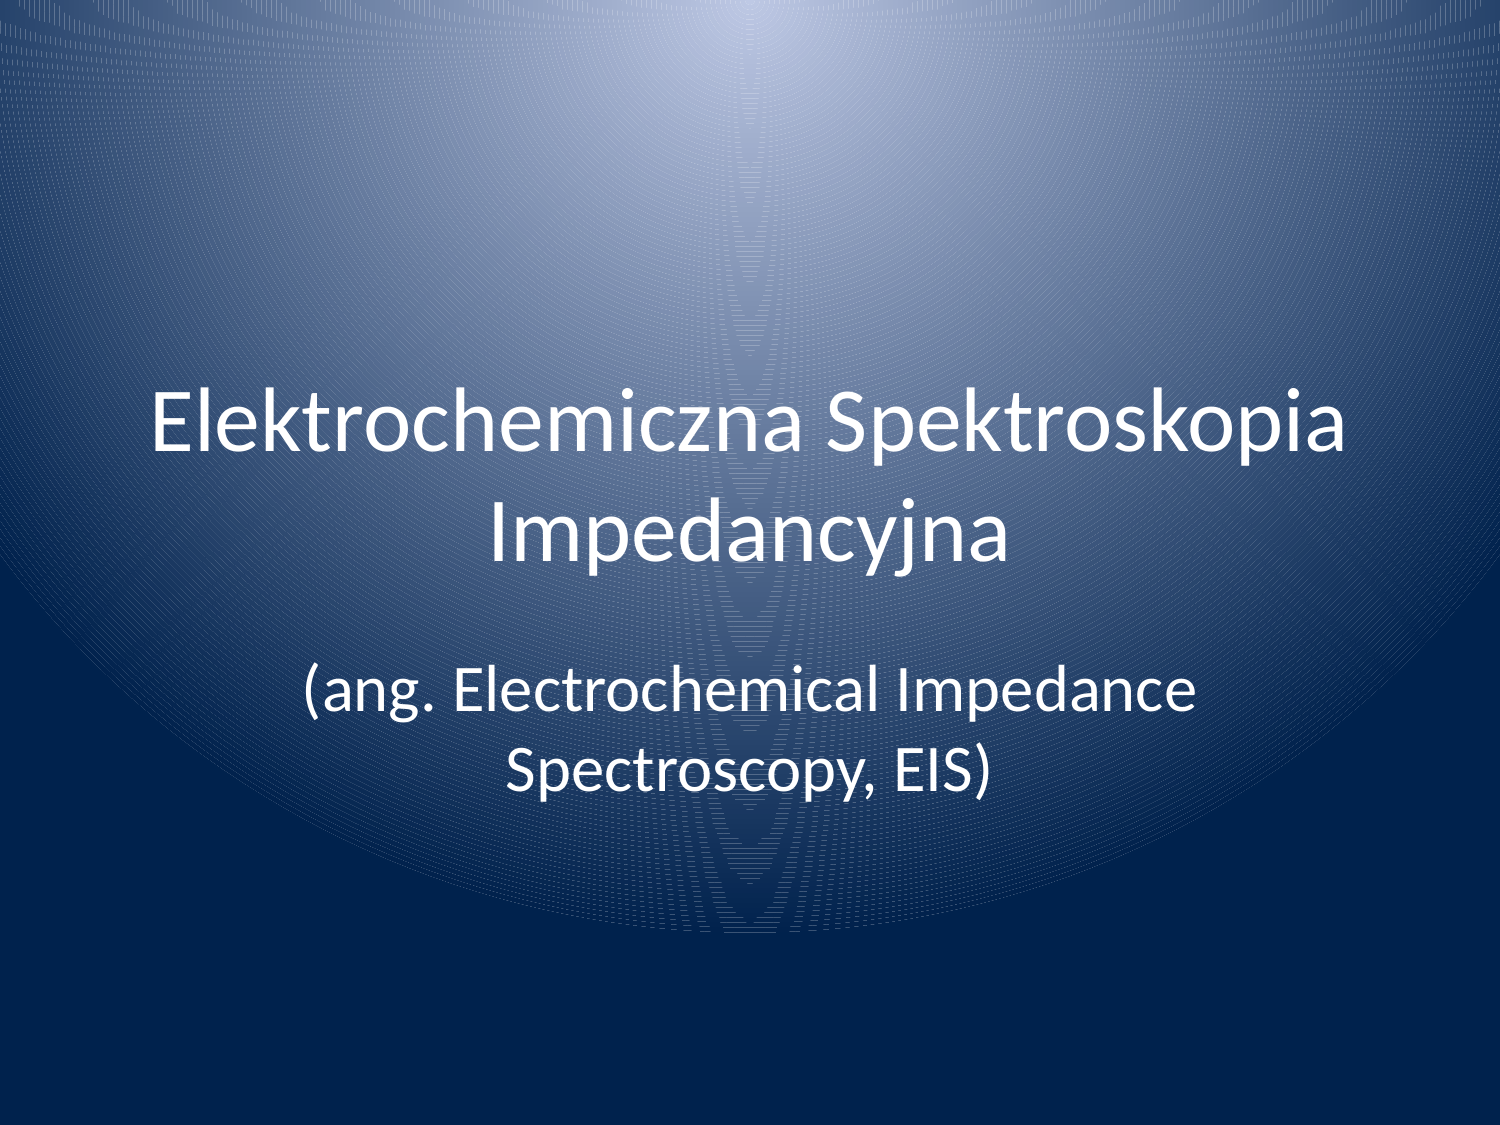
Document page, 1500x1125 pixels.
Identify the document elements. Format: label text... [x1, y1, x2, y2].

title Elektrochemiczna Spektroskopia Impedancyjna [112, 349, 1388, 591]
subtitle (ang. Electrochemical Impedance Spectroscopy, EIS) [225, 637, 1275, 925]
